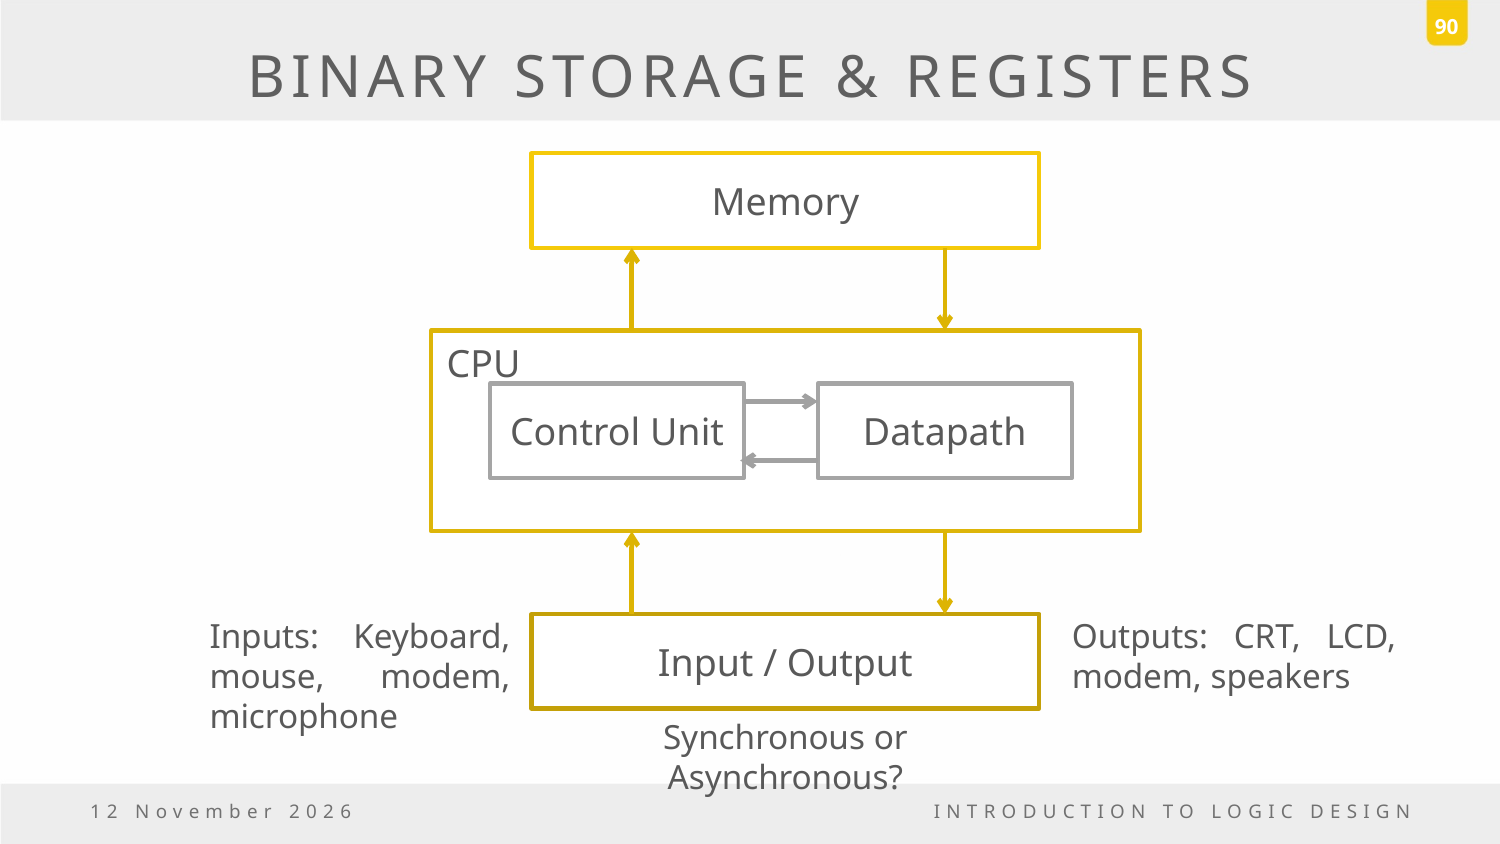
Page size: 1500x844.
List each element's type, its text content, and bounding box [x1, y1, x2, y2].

text_box Synchronous or Asynchronous? [531, 708, 1040, 804]
text_box Inputs: Keyboard, mouse, modem, microphone [194, 608, 526, 743]
footer INTRODUCTION TO LOGIC DESIGN [785, 790, 1425, 836]
text_box CPU [431, 332, 551, 392]
text_box [429, 328, 1142, 533]
picture [0, 0, 1500, 844]
text_box Input / Output [529, 612, 1041, 711]
text_box Outputs: CRT, LCD, modem, speakers [1057, 608, 1412, 703]
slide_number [75, 790, 425, 836]
slide_number 90 [1414, 11, 1474, 44]
text_box Datapath [816, 381, 1074, 480]
text_box Memory [529, 151, 1041, 250]
text_box Control Unit [488, 381, 746, 480]
title BINARY STORAGE & REGISTERS [75, 33, 1425, 115]
